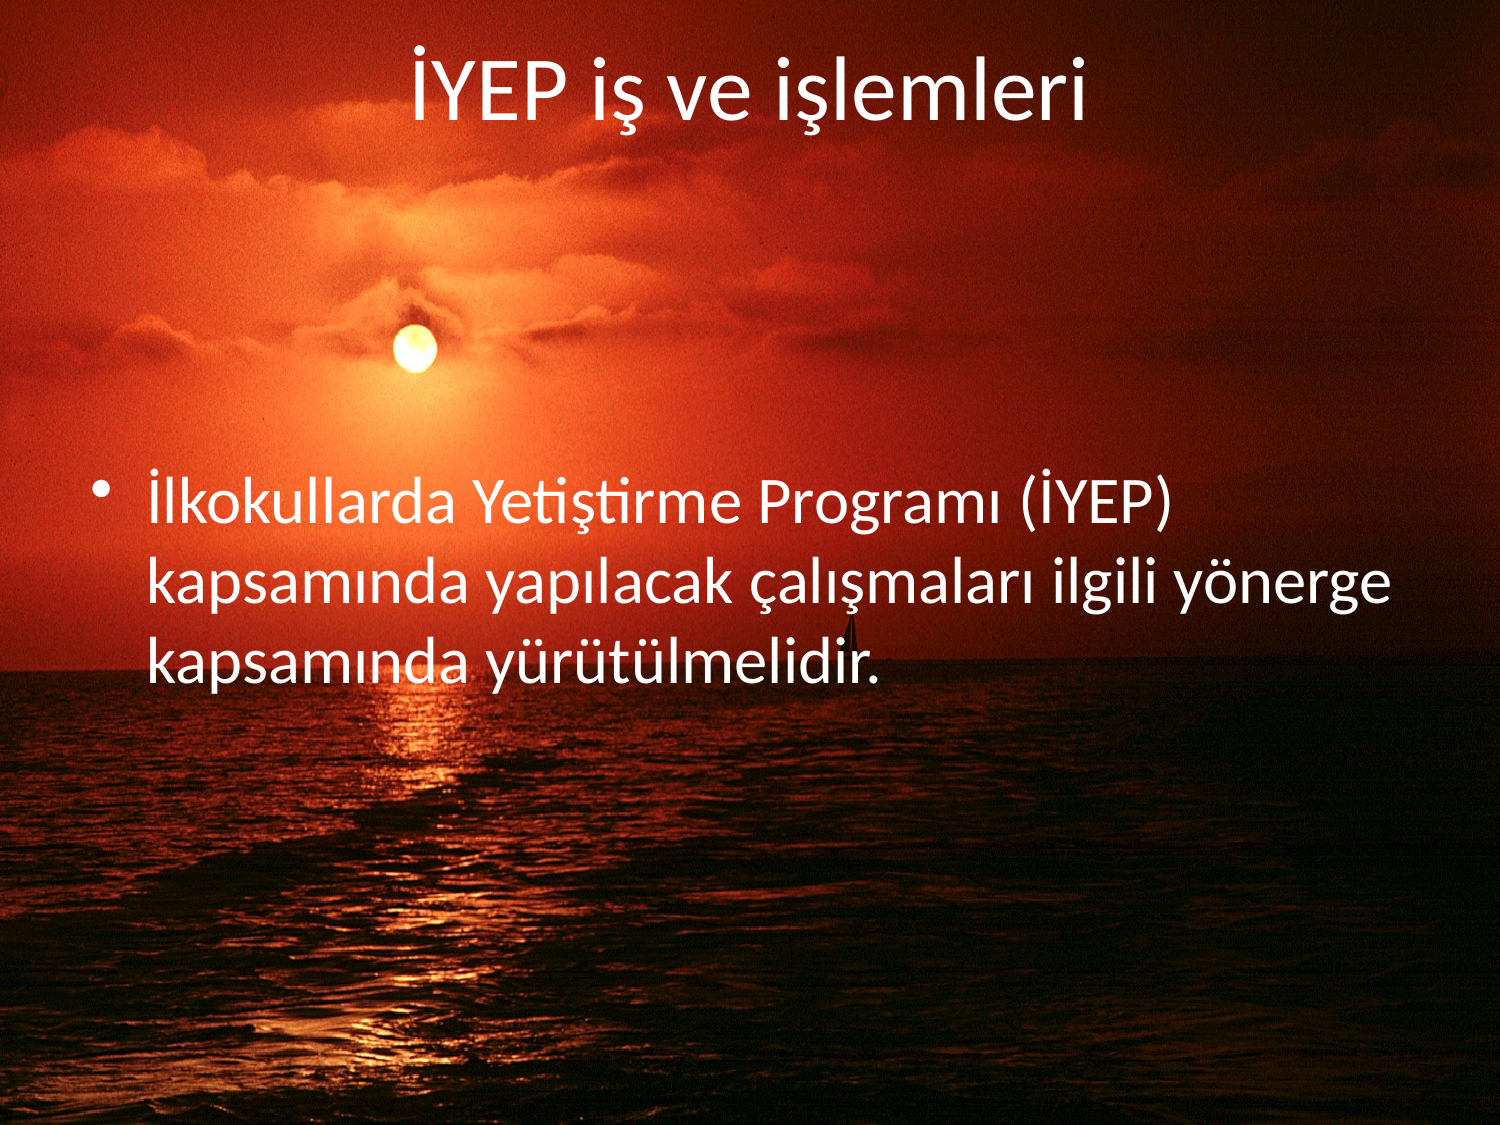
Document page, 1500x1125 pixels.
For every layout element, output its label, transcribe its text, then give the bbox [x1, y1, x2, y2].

picture [0, 0, 1500, 1125]
title İYEP iş ve işlemleri [74, 44, 1426, 233]
list İlkokullarda Yetiştirme Programı (İYEP) kapsamında yapılacak çalışmaları ilgili yönerge kapsamında yürütülmelidir. [74, 262, 1426, 1006]
